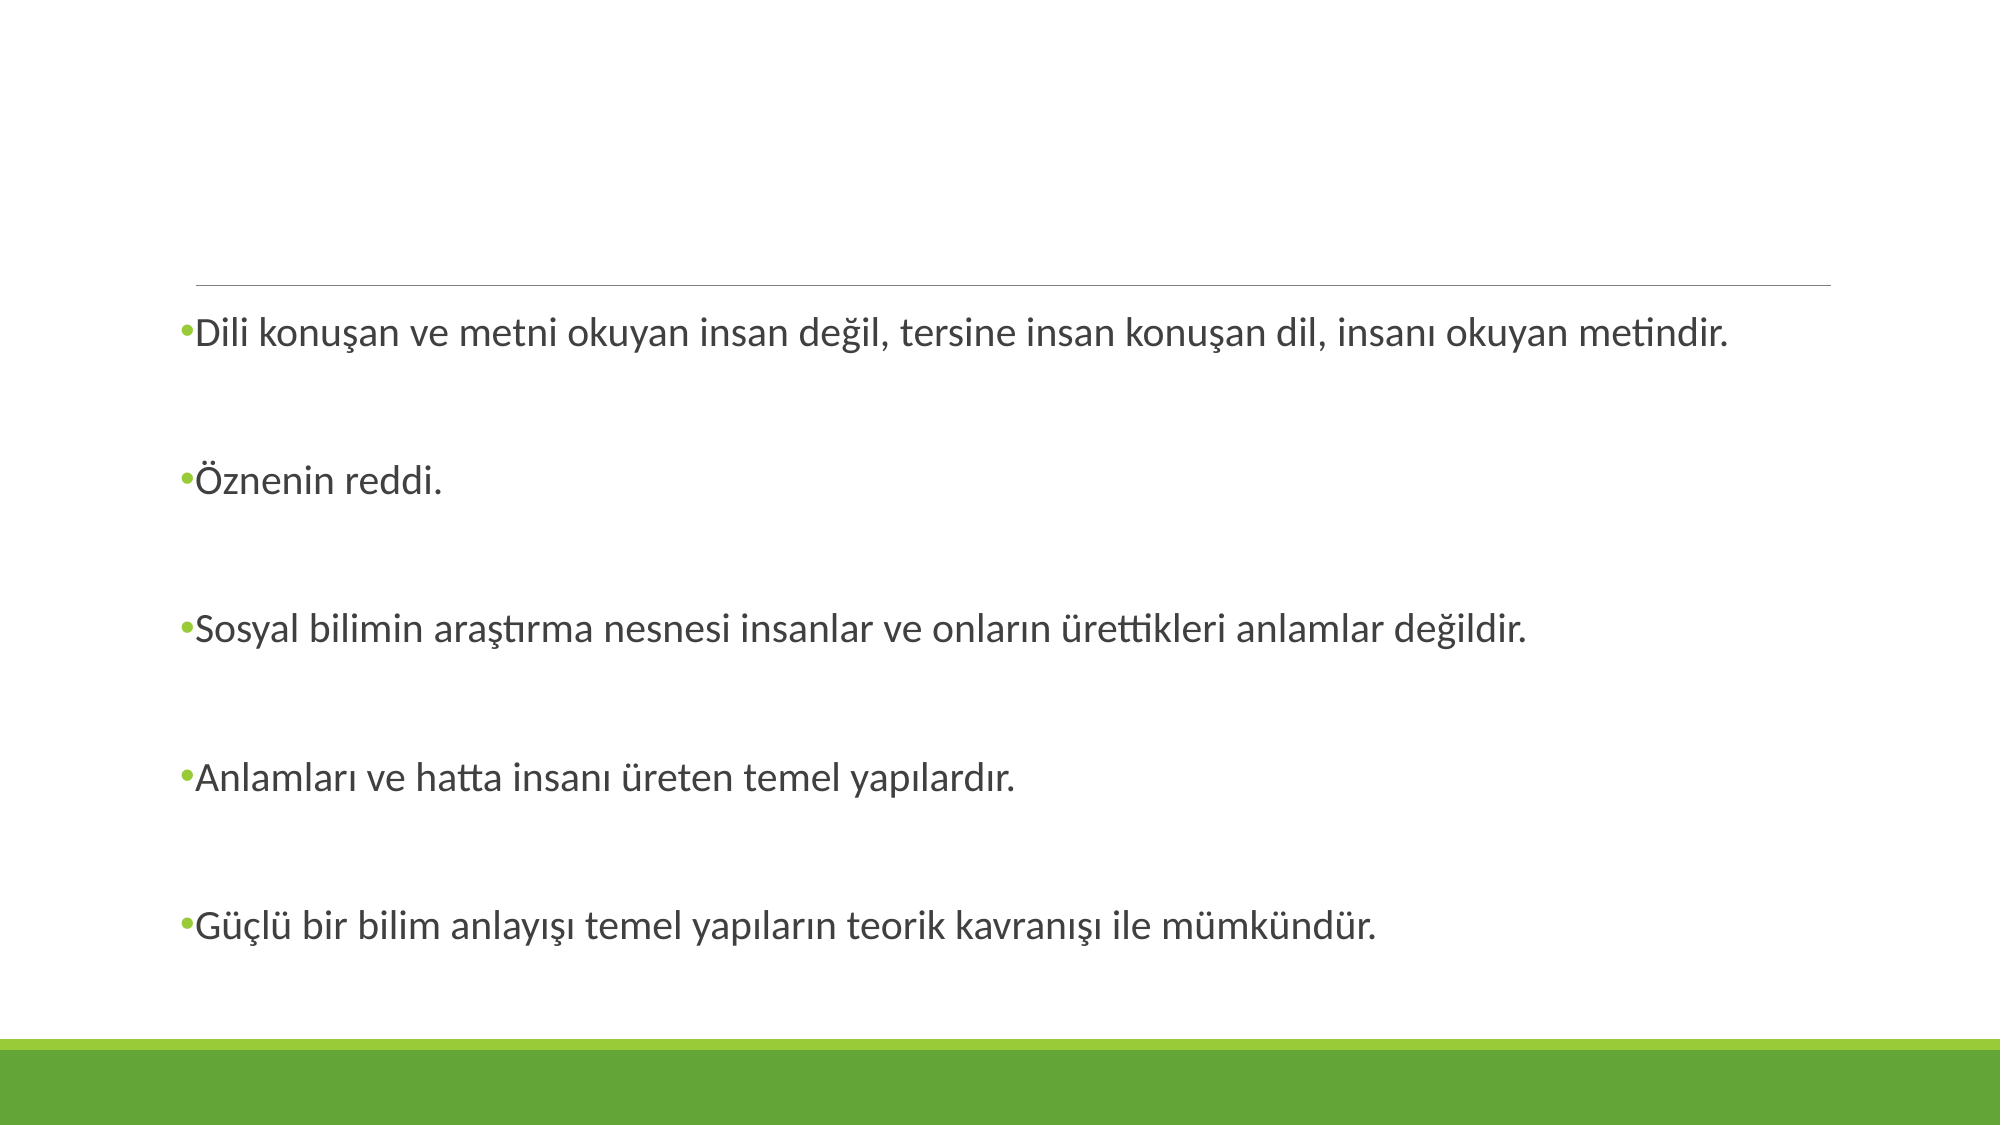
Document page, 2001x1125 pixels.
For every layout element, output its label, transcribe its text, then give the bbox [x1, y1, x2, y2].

list Dili konuşan ve metni okuyan insan değil, tersine insan konuşan dil, insanı okuyan metindir. Öznenin reddi. Sosyal bilimin araştırma nesnesi insanlar ve onların ürettikleri anlamlar değildir. Anlamları ve hatta insanı üreten temel yapılardır. Güçlü bir bilim anlayışı temel yapıların teorik kavranışı ile mümkündür. [180, 302, 1830, 963]
